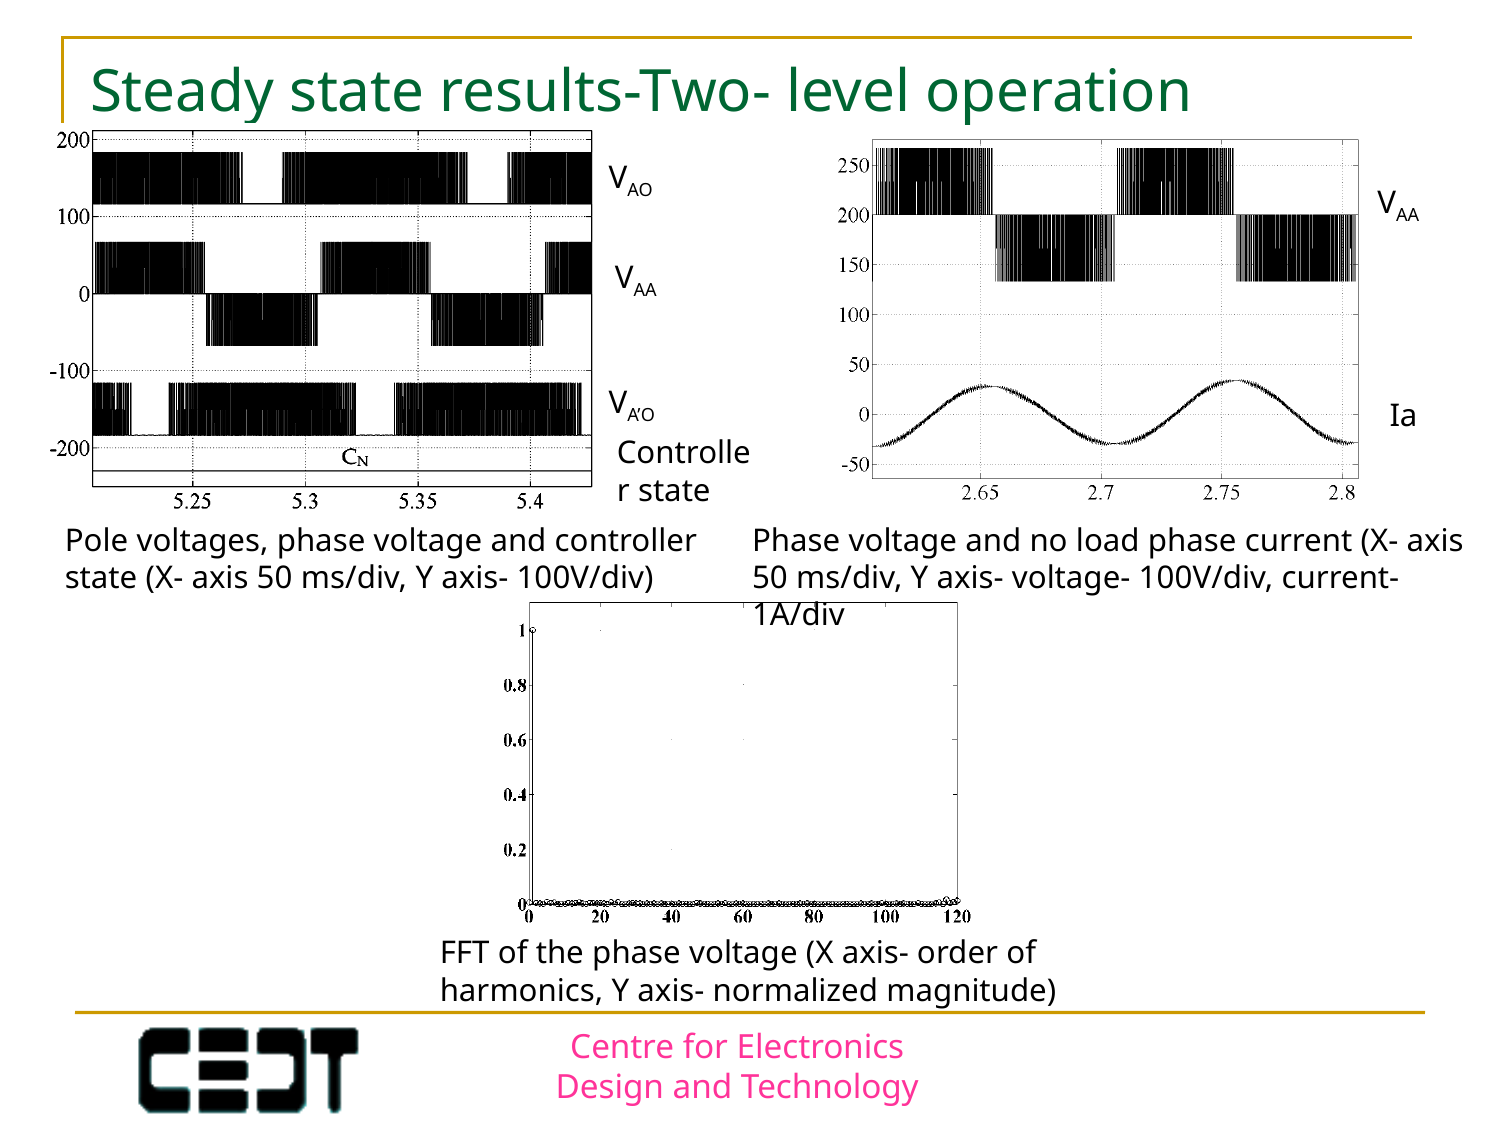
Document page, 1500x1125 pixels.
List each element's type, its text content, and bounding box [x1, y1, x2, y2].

text_box Phase voltage and no load phase current (X- axis 50 ms/div, Y axis- voltage- 100V/div, current- 1A/div [737, 512, 1500, 640]
picture [137, 1024, 363, 1118]
text_box Controller state [615, 424, 777, 515]
picture [49, 123, 613, 513]
text_box VAA [1366, 174, 1463, 233]
title Steady state results-Two- level operation [74, 45, 1426, 138]
picture [499, 593, 976, 926]
picture [837, 137, 1363, 503]
text_box Pole voltages, phase voltage and controller state (X- axis 50 ms/div, Y axis- 100V/div) [50, 515, 737, 603]
text_box VAO [616, 149, 694, 208]
text_box VAA [616, 249, 700, 308]
text_box Ia [1374, 387, 1438, 440]
text_box FFT of the phase voltage (X axis- order of harmonics, Y axis- normalized magnitude) [424, 924, 1188, 1015]
text_box VA’O [616, 375, 694, 424]
